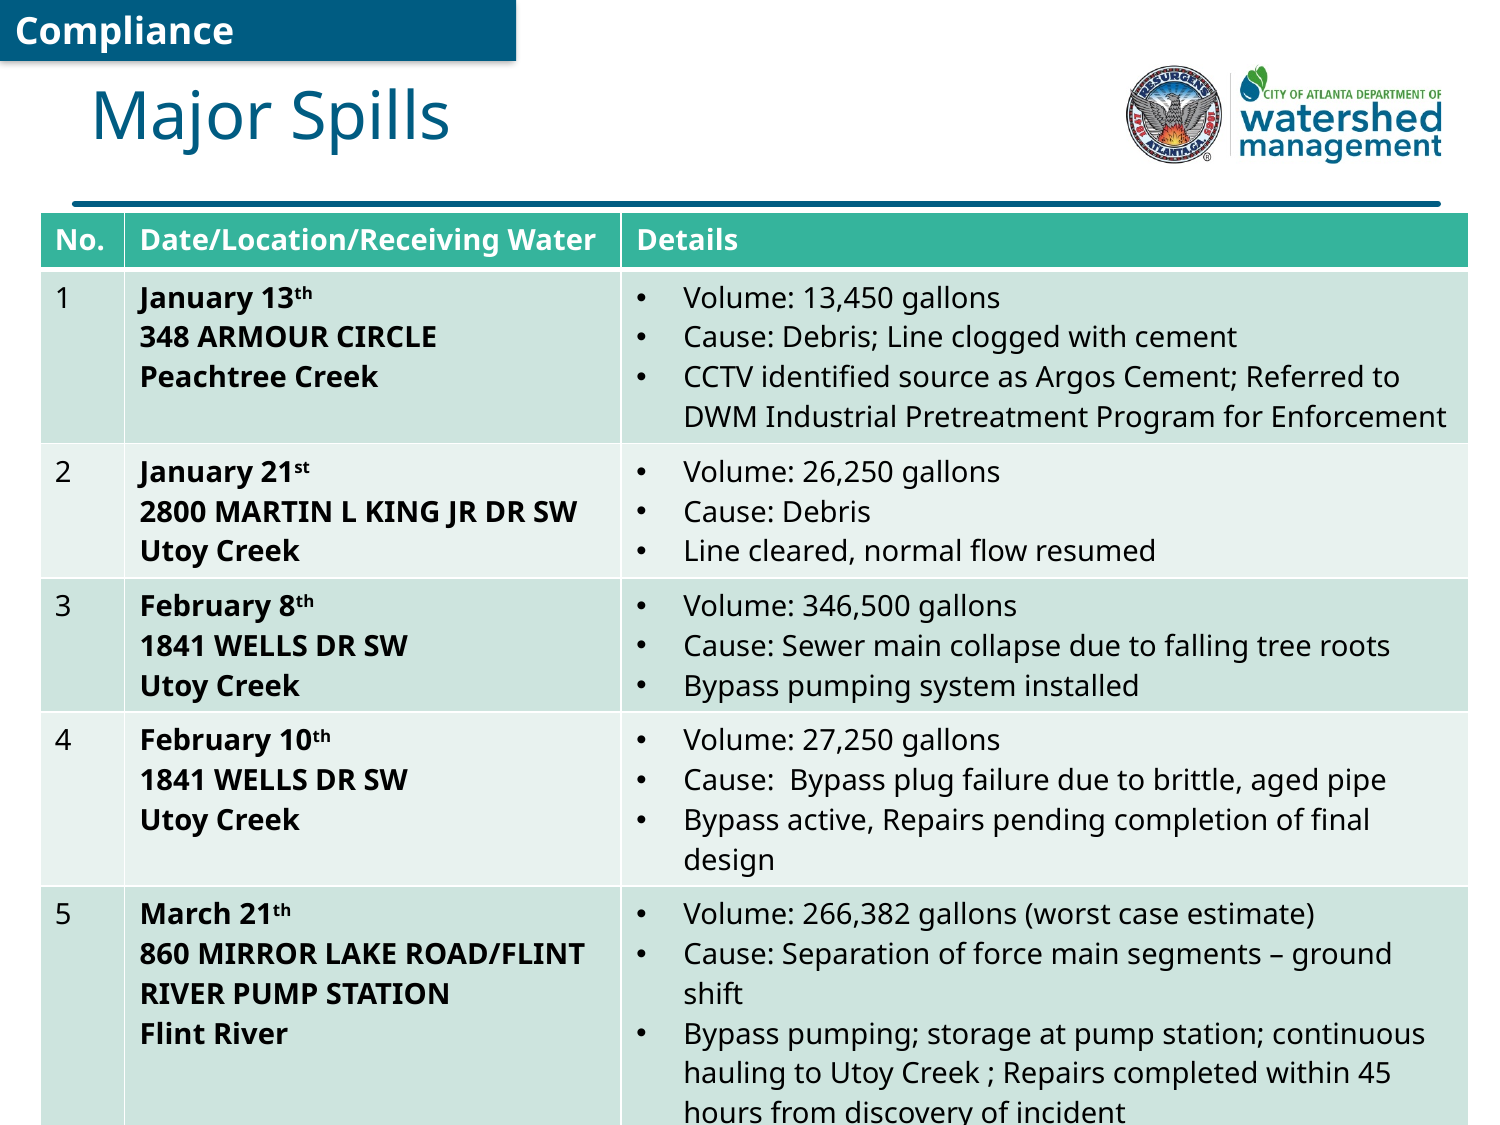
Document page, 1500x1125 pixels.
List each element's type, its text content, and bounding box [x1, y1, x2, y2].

table_header No. [41, 213, 124, 267]
table_cell Volume: 13,450 gallons Cause: Debris; Line clogged with cement CCTV identified source as Argos Cement; Referred to DWM Industrial Pretreatment Program for Enforcement [622, 272, 1468, 443]
table_cell 3 [41, 579, 124, 711]
table_cell 5 [41, 887, 124, 1125]
table_cell January 13th 348 ARMOUR CIRCLE Peachtree Creek [125, 272, 620, 443]
table_cell Volume: 26,250 gallons Cause: Debris Line cleared, normal flow resumed [622, 444, 1468, 577]
picture [1235, 64, 1442, 164]
table_header Details [622, 213, 1468, 267]
picture [1426, 114, 1437, 127]
table_cell February 8th 1841 WELLS DR SW Utoy Creek [125, 579, 620, 711]
table_cell Volume: 346,500 gallons Cause: Sewer main collapse due to falling tree roots Bypass pumping system installed [622, 579, 1468, 711]
table_cell February 10th 1841 WELLS DR SW Utoy Creek [125, 713, 620, 885]
table_cell Volume: 27,250 gallons Cause: Bypass plug failure due to brittle, aged pipe Bypass active, Repairs pending completion of final design [622, 713, 1468, 885]
table_cell March 21th 860 MIRROR LAKE ROAD/FLINT RIVER PUMP STATION Flint River [125, 887, 620, 1125]
text_box Compliance [0, 0, 515, 60]
picture [1329, 143, 1338, 152]
table_header Date/Location/Receiving Water [125, 213, 620, 267]
table_cell 2 [41, 444, 124, 577]
table_cell Volume: 266,382 gallons (worst case estimate) Cause: Separation of force main segments – ground shift Bypass pumping; storage at pump station; continuous hauling to Utoy Creek ; Repairs completed within 45 hours from discovery of incident [622, 887, 1468, 1125]
table_cell 4 [41, 713, 124, 885]
table_cell January 21st 2800 MARTIN L KING JR DR SW Utoy Creek [125, 444, 620, 577]
table_cell 1 [41, 272, 124, 443]
title Major Spills [75, 45, 1235, 181]
